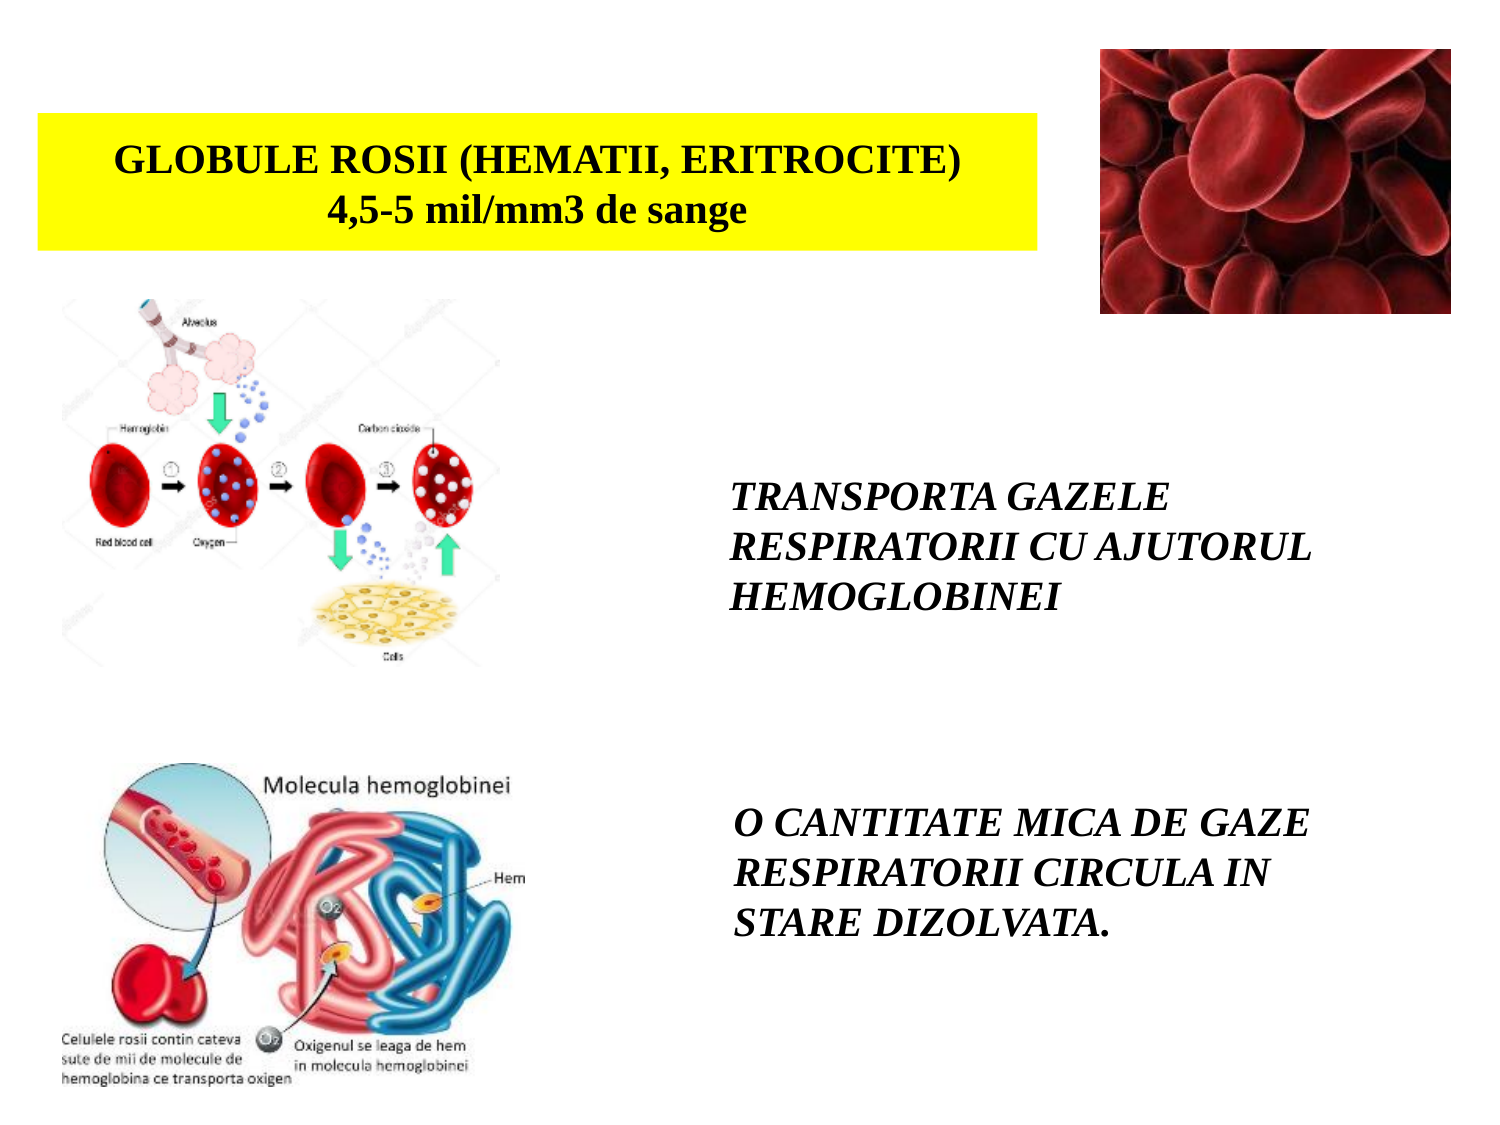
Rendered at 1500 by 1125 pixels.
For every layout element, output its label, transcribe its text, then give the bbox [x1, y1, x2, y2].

picture [62, 763, 525, 1087]
picture [62, 299, 500, 667]
picture [1099, 49, 1451, 315]
text_box O CANTITATE MICA DE GAZE RESPIRATORII CIRCULA IN STARE DIZOLVATA. [718, 787, 1394, 953]
text_box TRANSPORTA GAZELE RESPIRATORII CU AJUTORUL HEMOGLOBINEI [714, 461, 1390, 627]
text_box GLOBULE ROSII (HEMATII, ERITROCITE) 4,5-5 mil/mm3 de sange [37, 113, 1038, 251]
